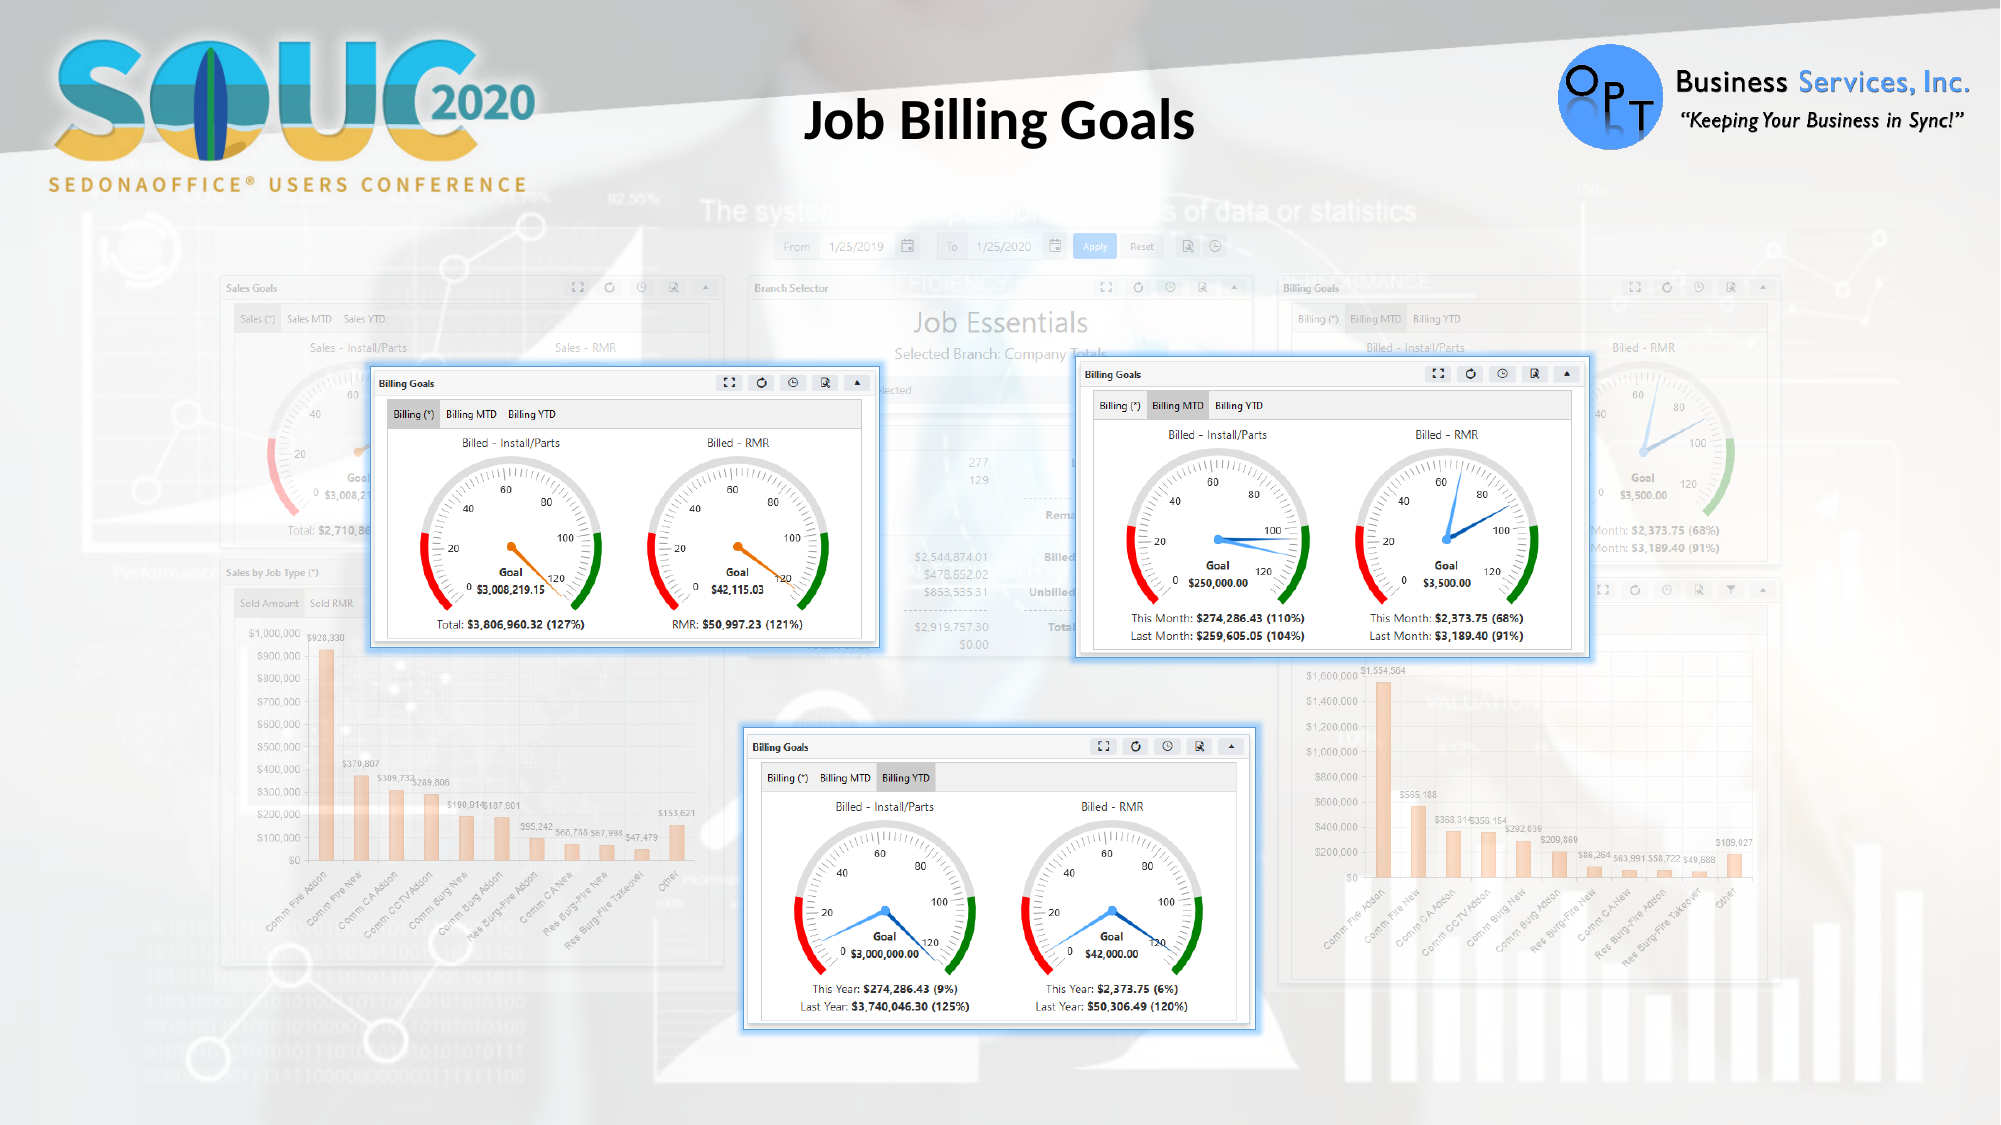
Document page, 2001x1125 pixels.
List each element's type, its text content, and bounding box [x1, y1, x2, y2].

text_box Job Billing Goals [0, 73, 2000, 159]
picture [0, 0, 2001, 1125]
